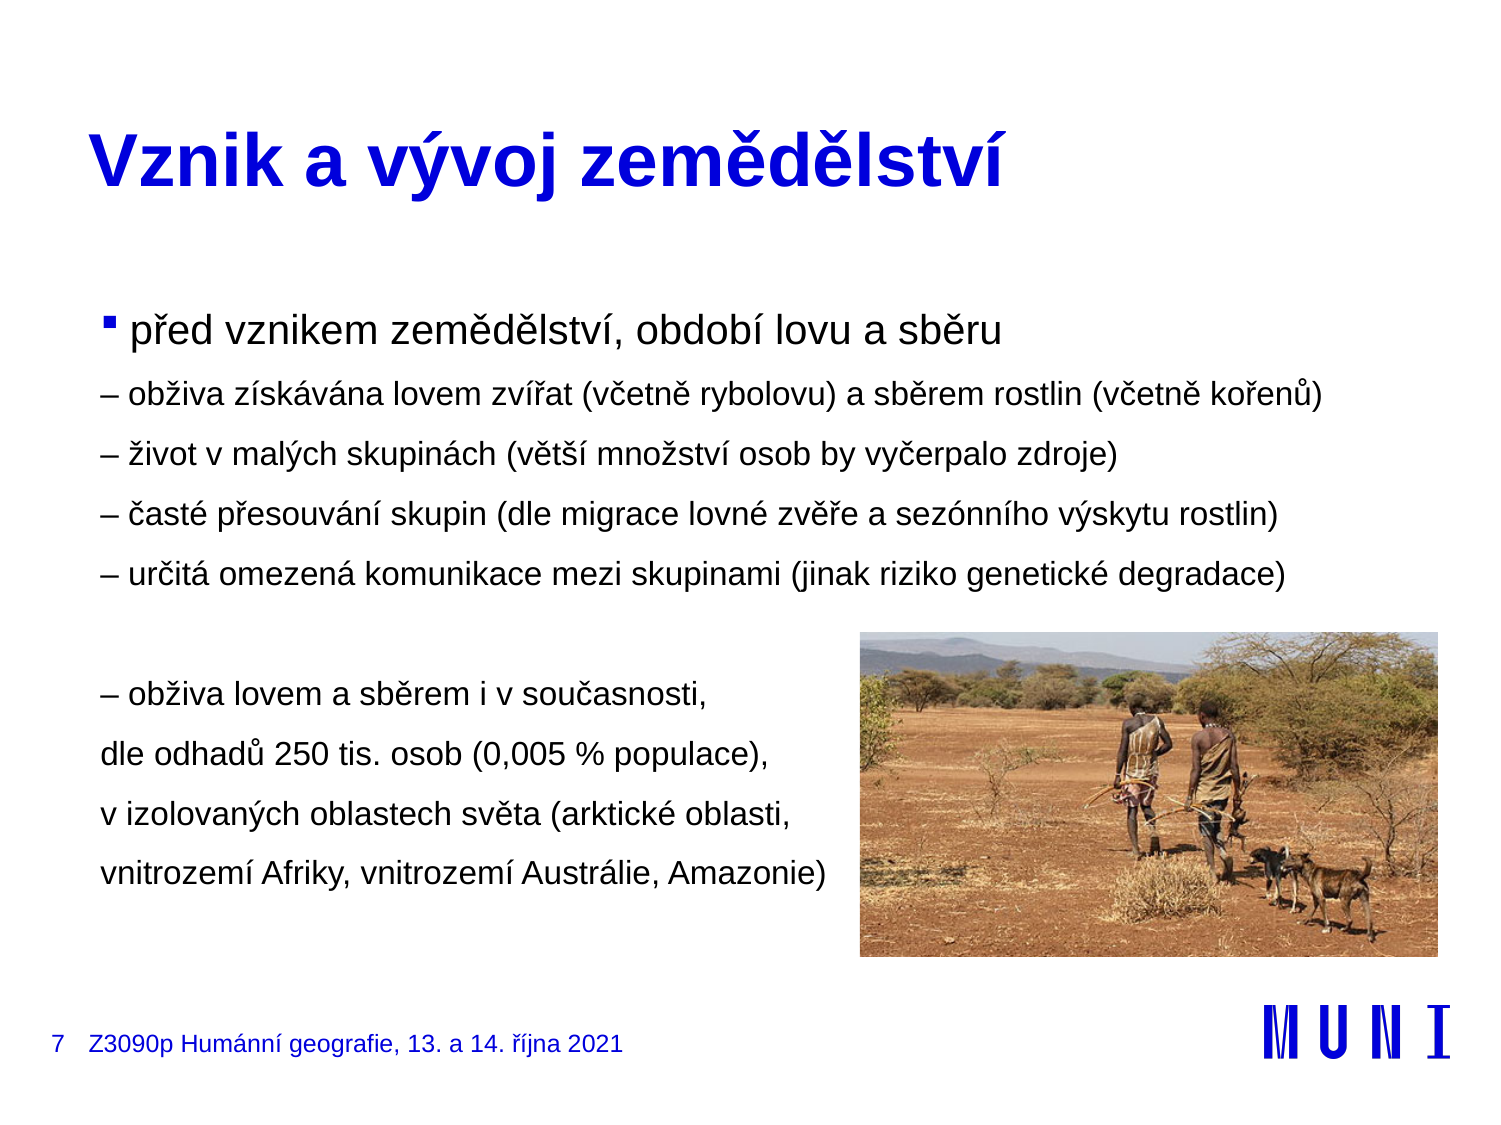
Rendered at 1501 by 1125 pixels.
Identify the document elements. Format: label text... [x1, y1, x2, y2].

slide_number 7 [50, 1021, 82, 1063]
picture [859, 632, 1439, 957]
title Vznik a vývoj zemědělství [88, 118, 1412, 193]
picture [1264, 1005, 1450, 1059]
list před vznikem zemědělství, období lovu a sběru – obživa získávána lovem zvířat (včetně rybolovu) a sběrem rostlin (včetně kořenů) – život v malých skupinách (větší množství osob by vyčerpalo zdroje) – časté přesouvání skupin (dle migrace lovné zvěře a sezónního výskytu rostlin) – určitá omezená komunikace mezi skupinami (jinak riziko genetické degradace) – obživa lovem a sběrem i v současnosti, dle odhadů 250 tis. osob (0,005 % populace), v izolovaných oblastech světa (arktické oblasti, vnitrozemí Afriky, vnitrozemí Austrálie, Amazonie) [88, 277, 1412, 957]
footer Z3090p Humánní geografie, 13. a 14. října 2021 [88, 1021, 1064, 1063]
